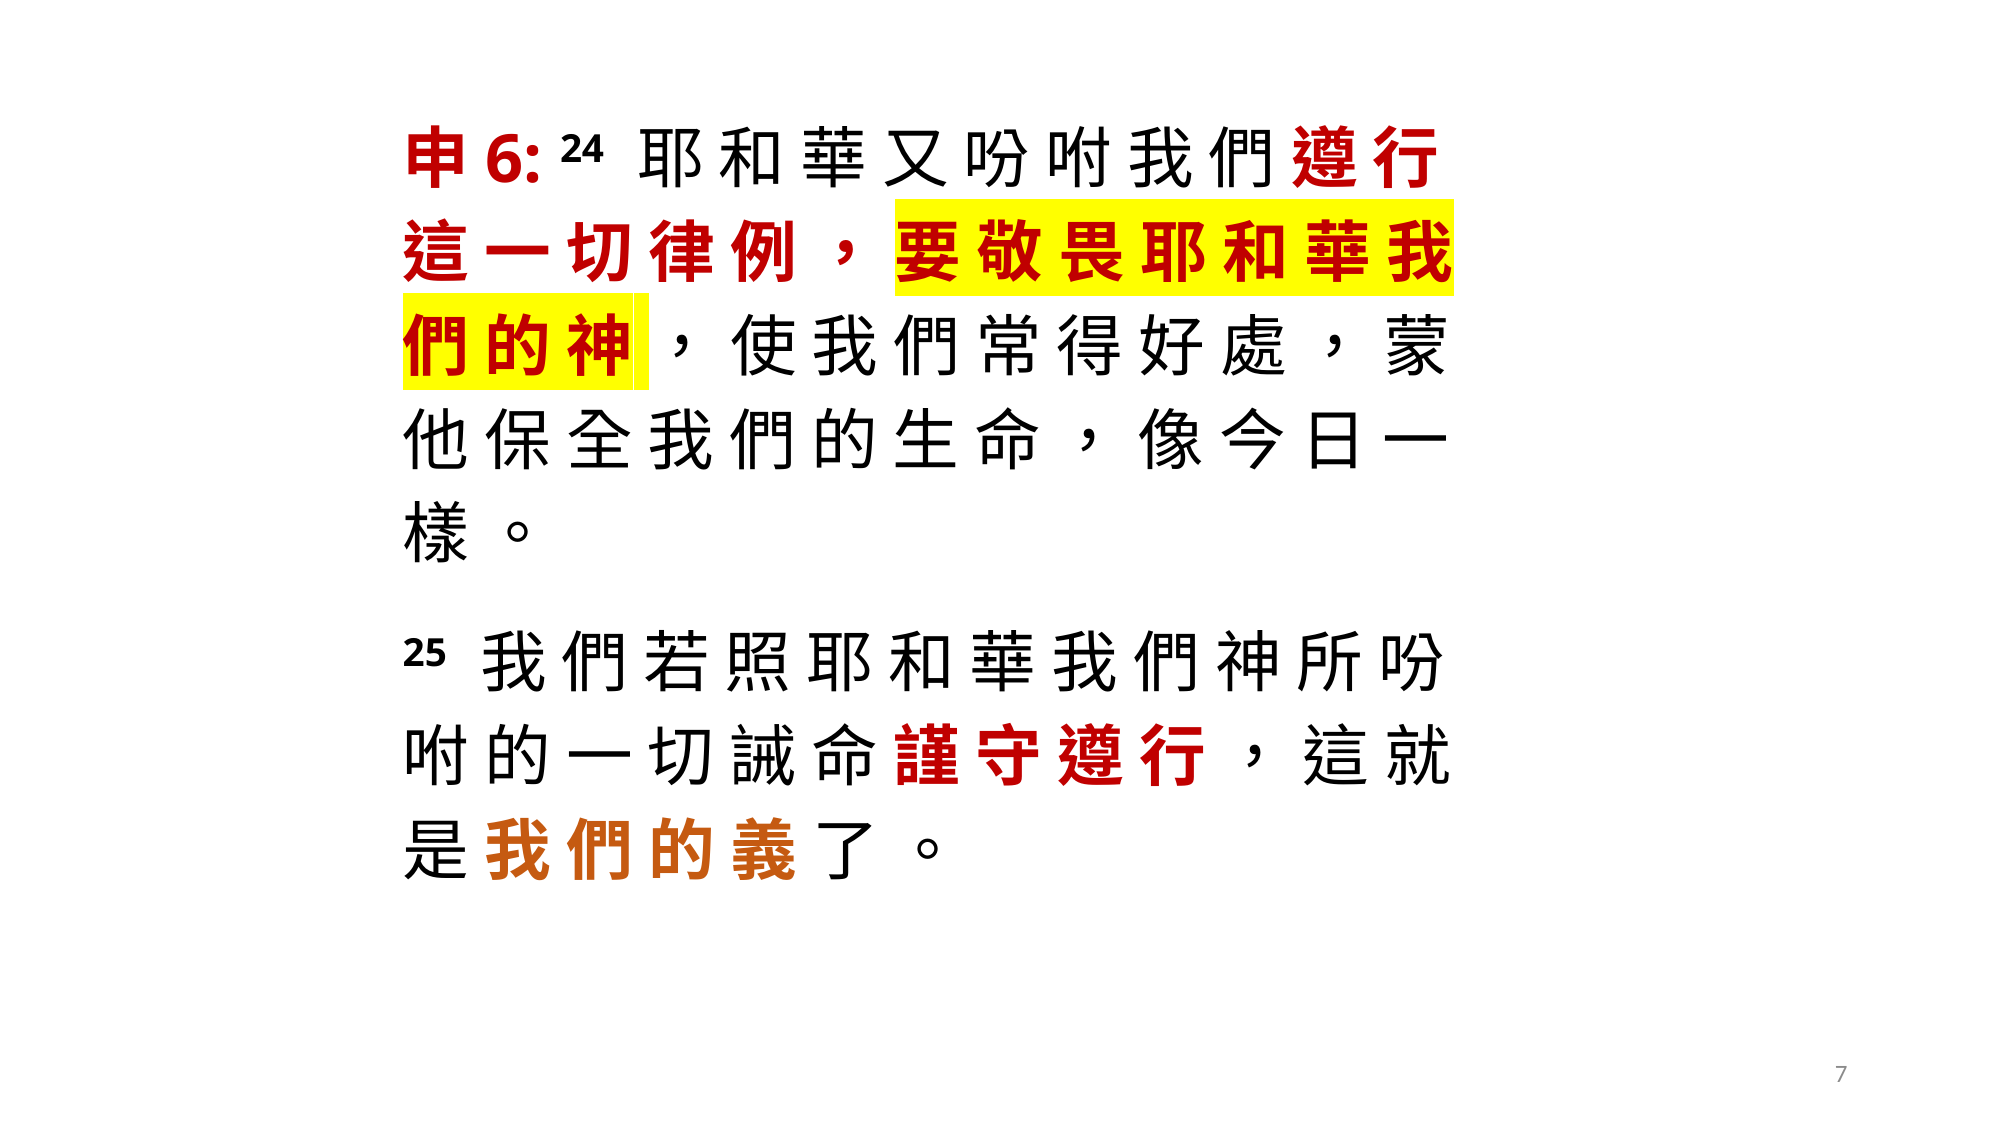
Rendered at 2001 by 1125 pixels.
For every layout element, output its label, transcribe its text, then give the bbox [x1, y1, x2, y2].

text_box 申6: 24 耶 和 華 又 吩 咐 我 們 遵 行 這 一 切 律 例 ， 要 敬 畏 耶 和 華 我 們 的 神 ， 使 我 們 常 得 好 處 ， 蒙 他 保 全 我 們 的 生 命 ， 像 今 日 一 樣 。 25 我 們 若 照 耶 和 華 我 們 神 所 吩 咐 的 一 切 誡 命 謹 守 遵 行 ， 這 就 是 我 們 的 義 了 。 [387, 15, 1498, 895]
slide_number 7 [1412, 1042, 1863, 1103]
